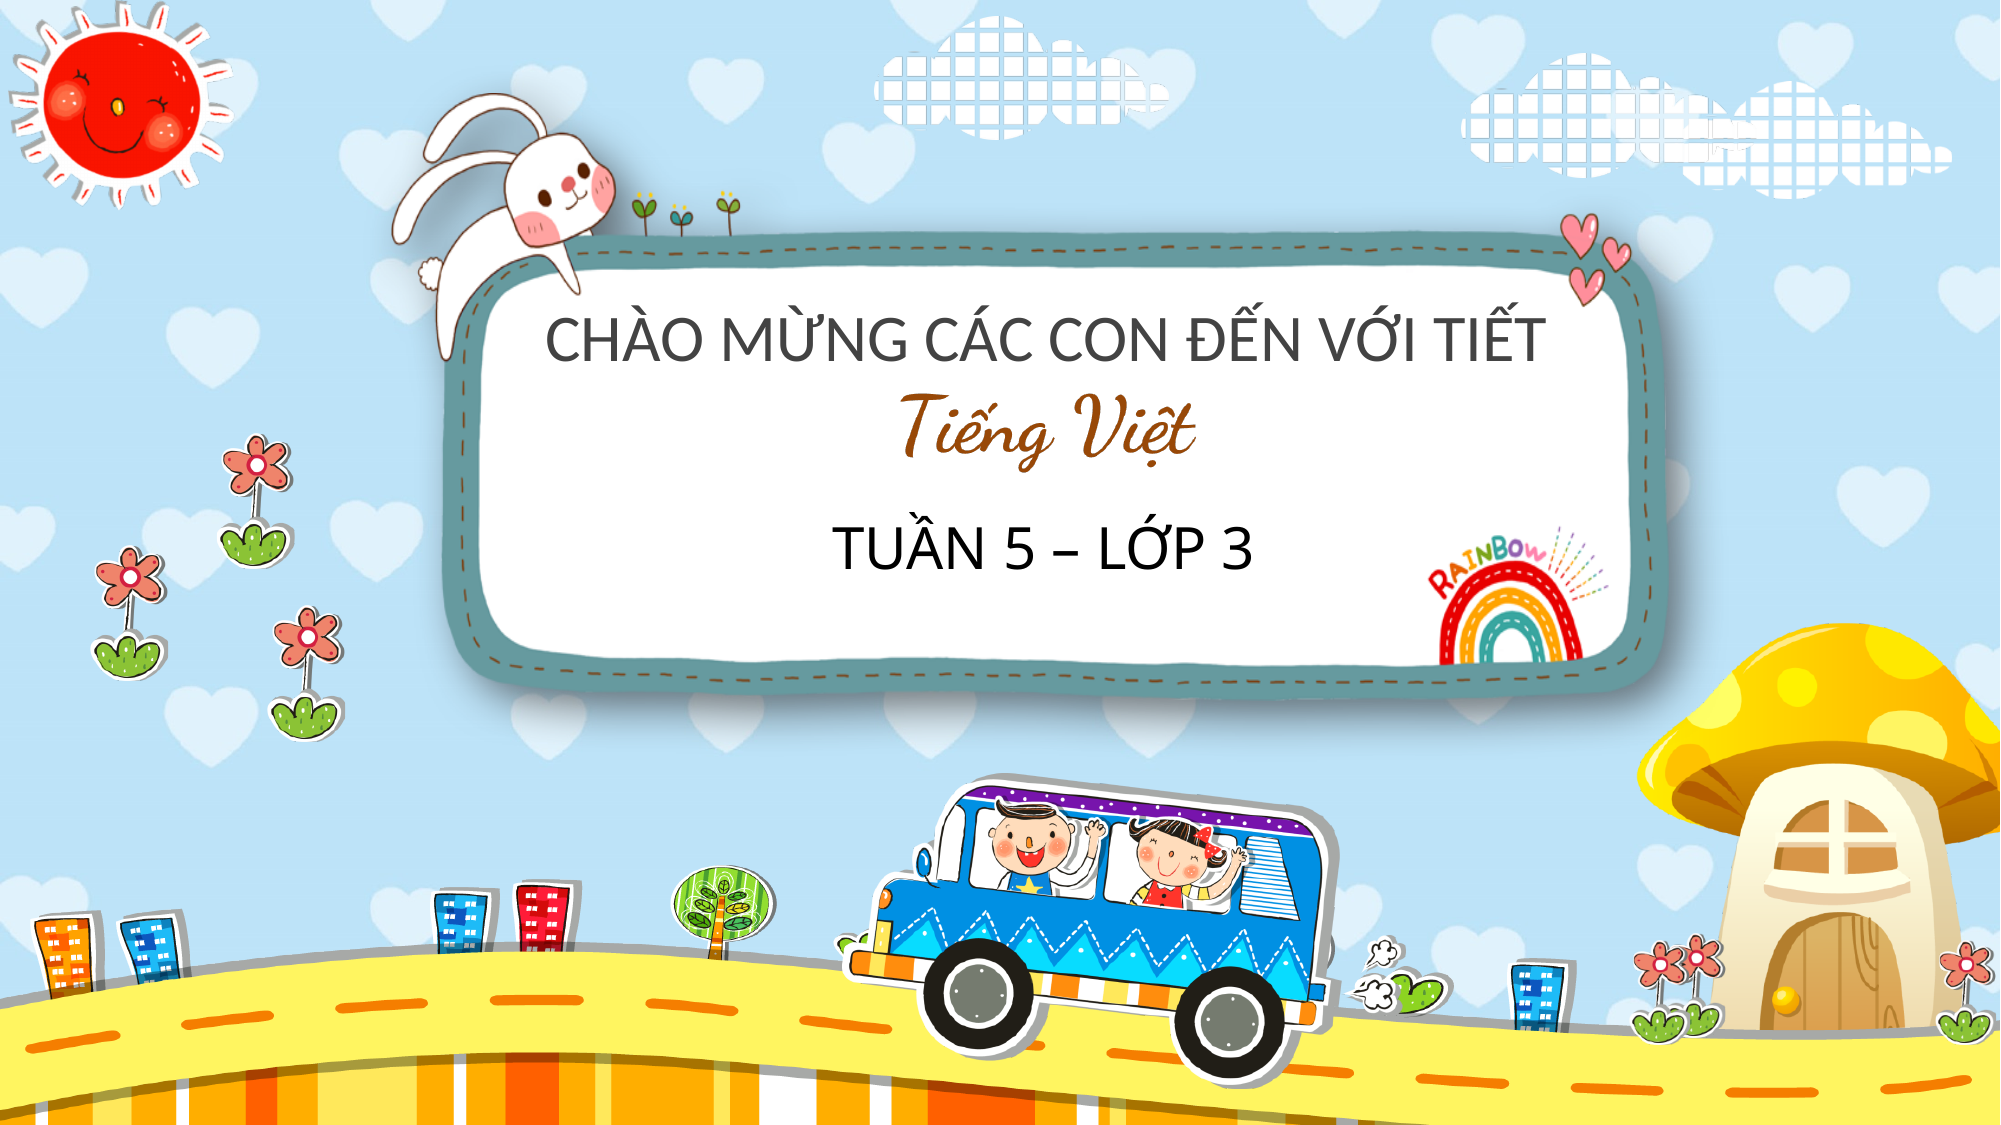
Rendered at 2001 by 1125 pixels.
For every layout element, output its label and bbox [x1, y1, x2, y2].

picture [0, 0, 2001, 1125]
text_box [1622, 940, 1703, 1045]
text_box [1657, 933, 1738, 1038]
text_box [81, 544, 184, 681]
text_box [1928, 940, 2000, 1045]
text_box [208, 432, 310, 569]
text_box [258, 605, 361, 742]
